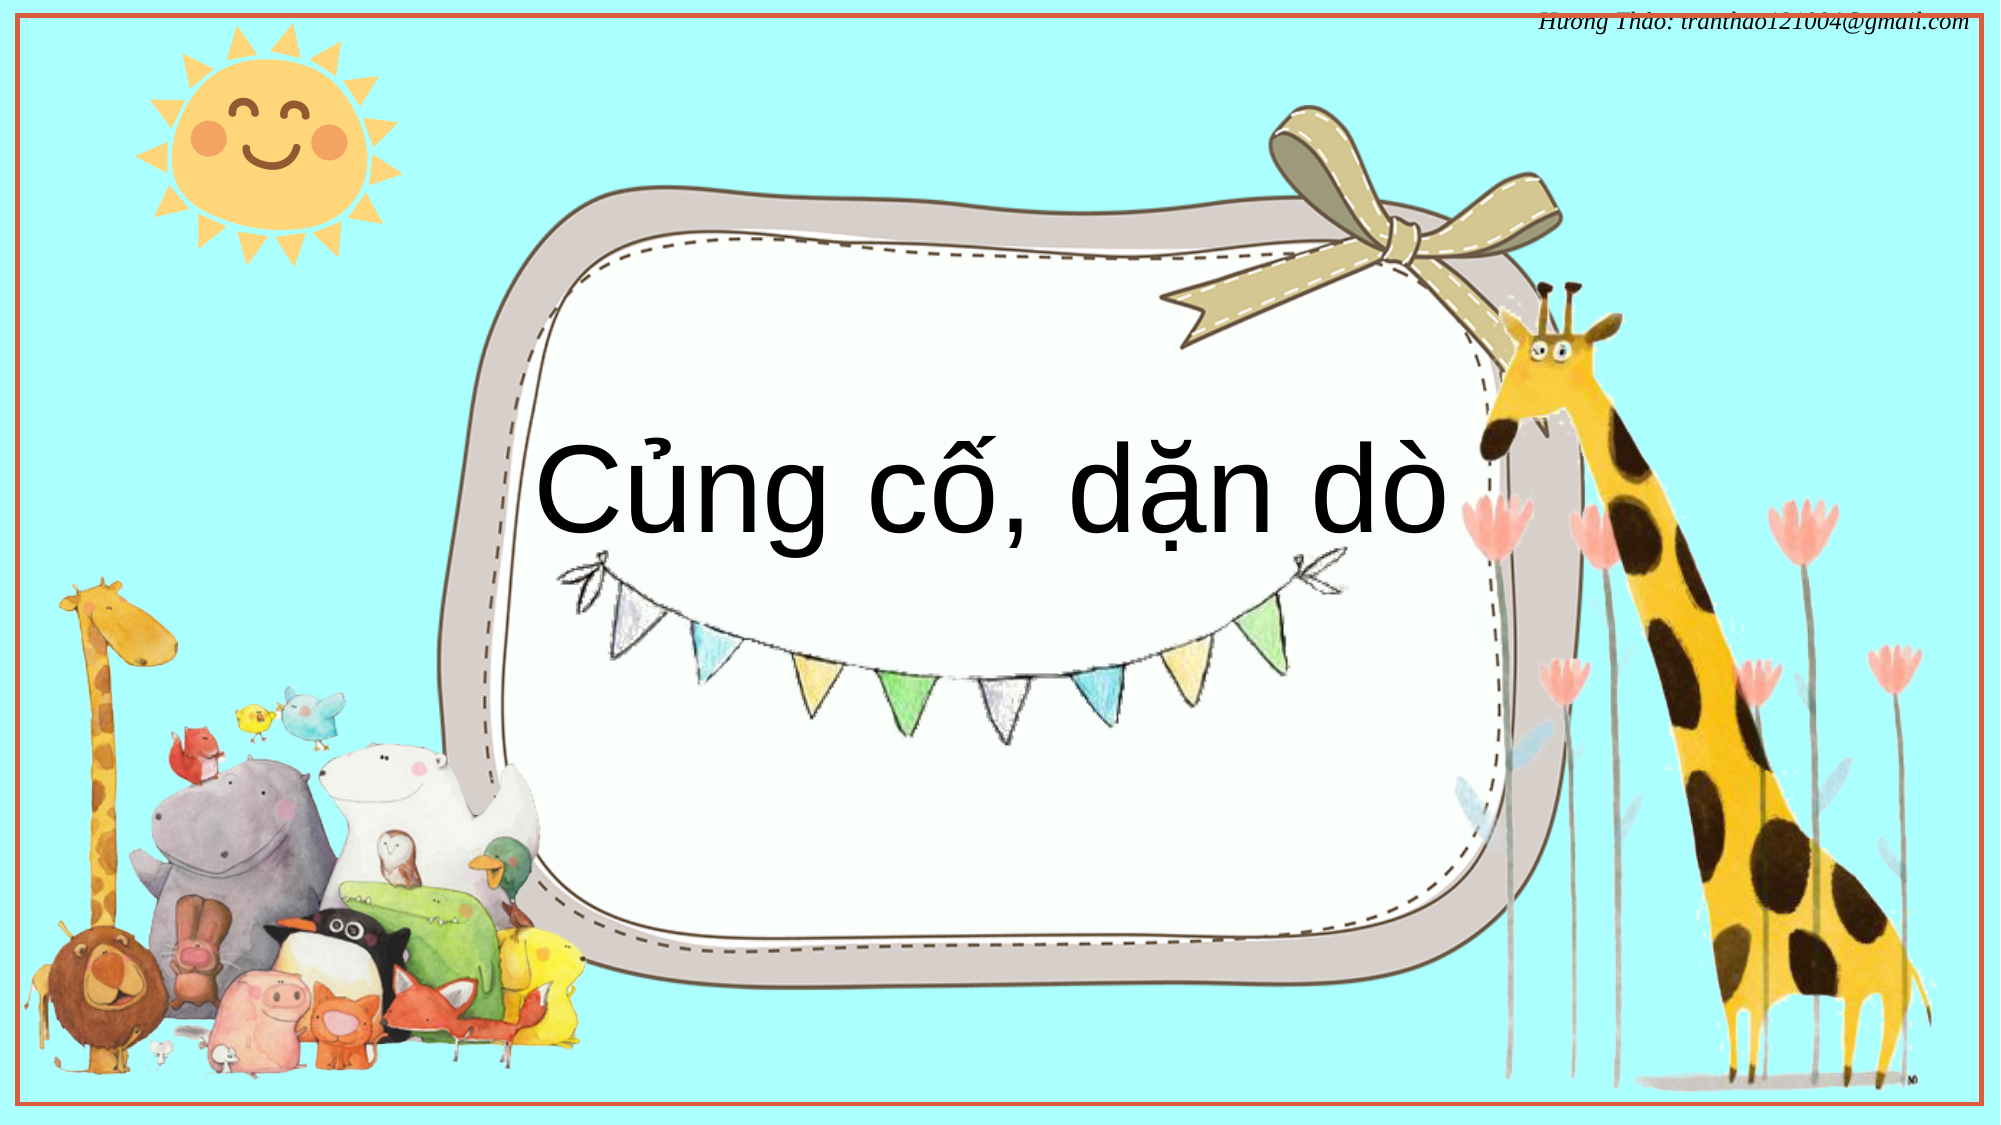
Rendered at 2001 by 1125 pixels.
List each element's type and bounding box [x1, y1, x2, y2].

text_box [16, 15, 1982, 1105]
picture [18, 23, 2000, 1125]
